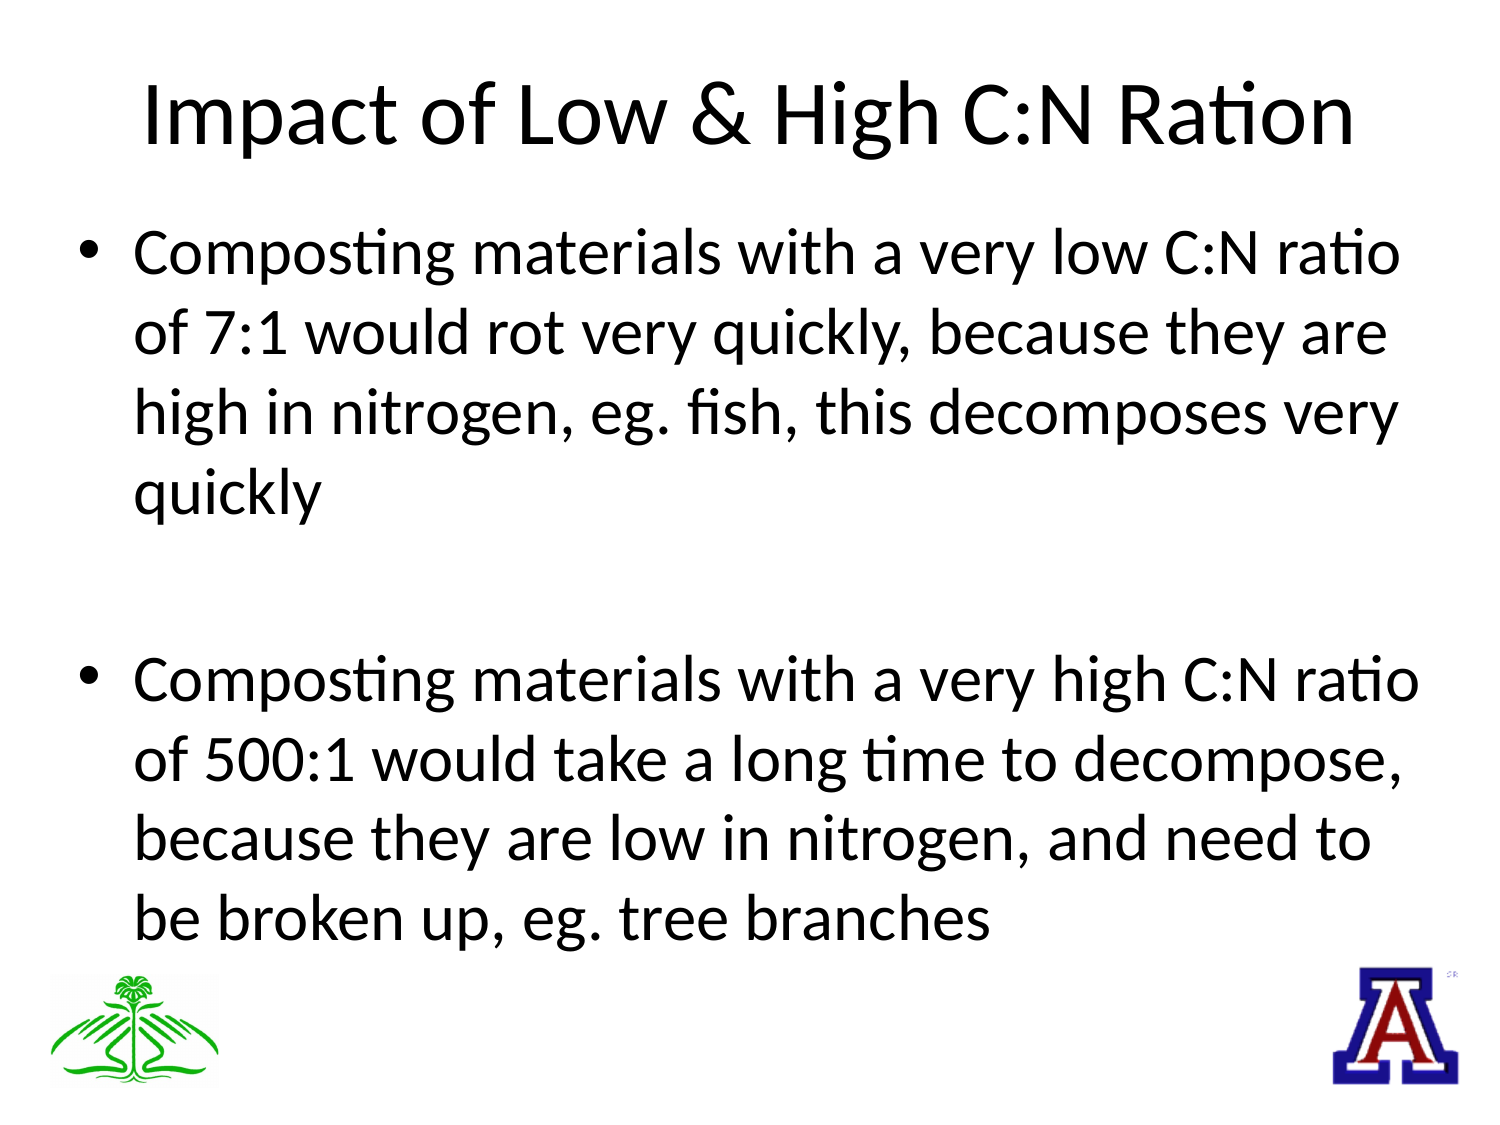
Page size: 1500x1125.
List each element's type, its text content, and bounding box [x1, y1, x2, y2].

picture [49, 974, 219, 1088]
text_box Impact of Low & High C:N Ration [74, 45, 1425, 233]
picture [1325, 962, 1466, 1096]
text_box Composting materials with a very low C:N ratio of 7:1 would rot very quickly, because they are high in nitrogen, eg. fish, this decomposes very quickly Composting materials with a very high C:N ratio of 500:1 would take a long time to decompose, because they are low in nitrogen, and need to be broken up, eg. tree branches [62, 200, 1438, 962]
